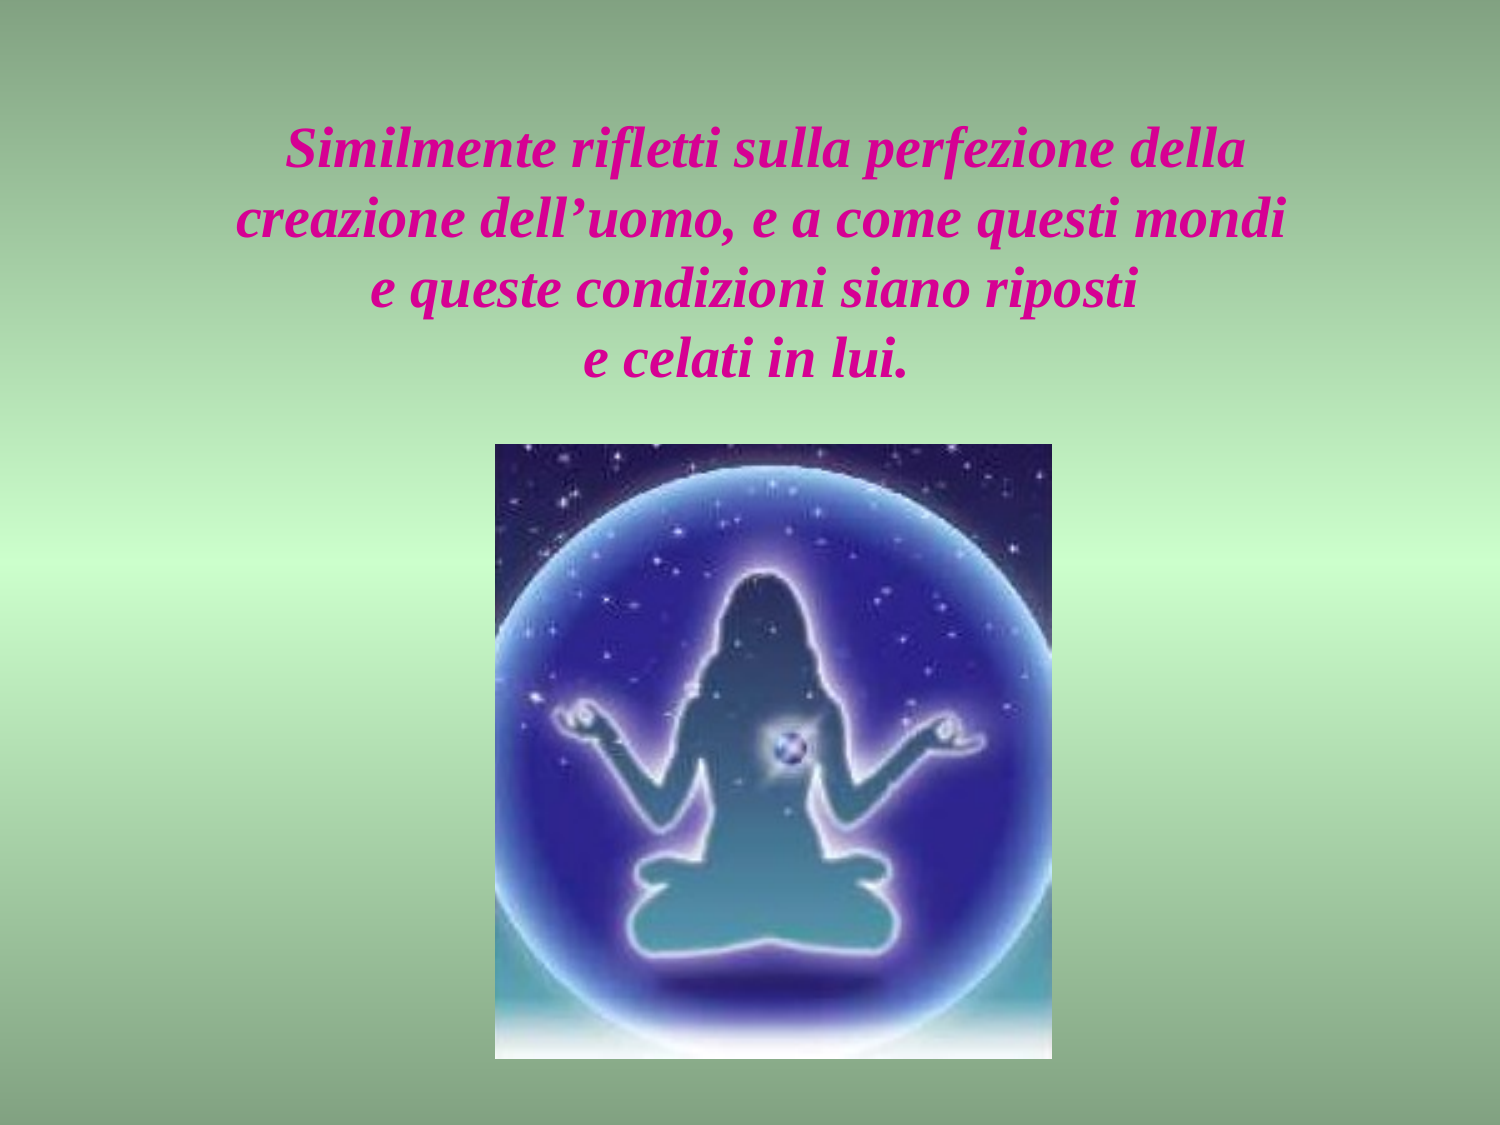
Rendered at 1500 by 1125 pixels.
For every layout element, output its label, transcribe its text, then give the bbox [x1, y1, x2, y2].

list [494, 444, 1052, 1059]
text_box Similmente rifletti sulla perfezione della creazione dell’uomo, e a come questi mondi e queste condizioni siano riposti e celati in lui. [218, 101, 1306, 397]
